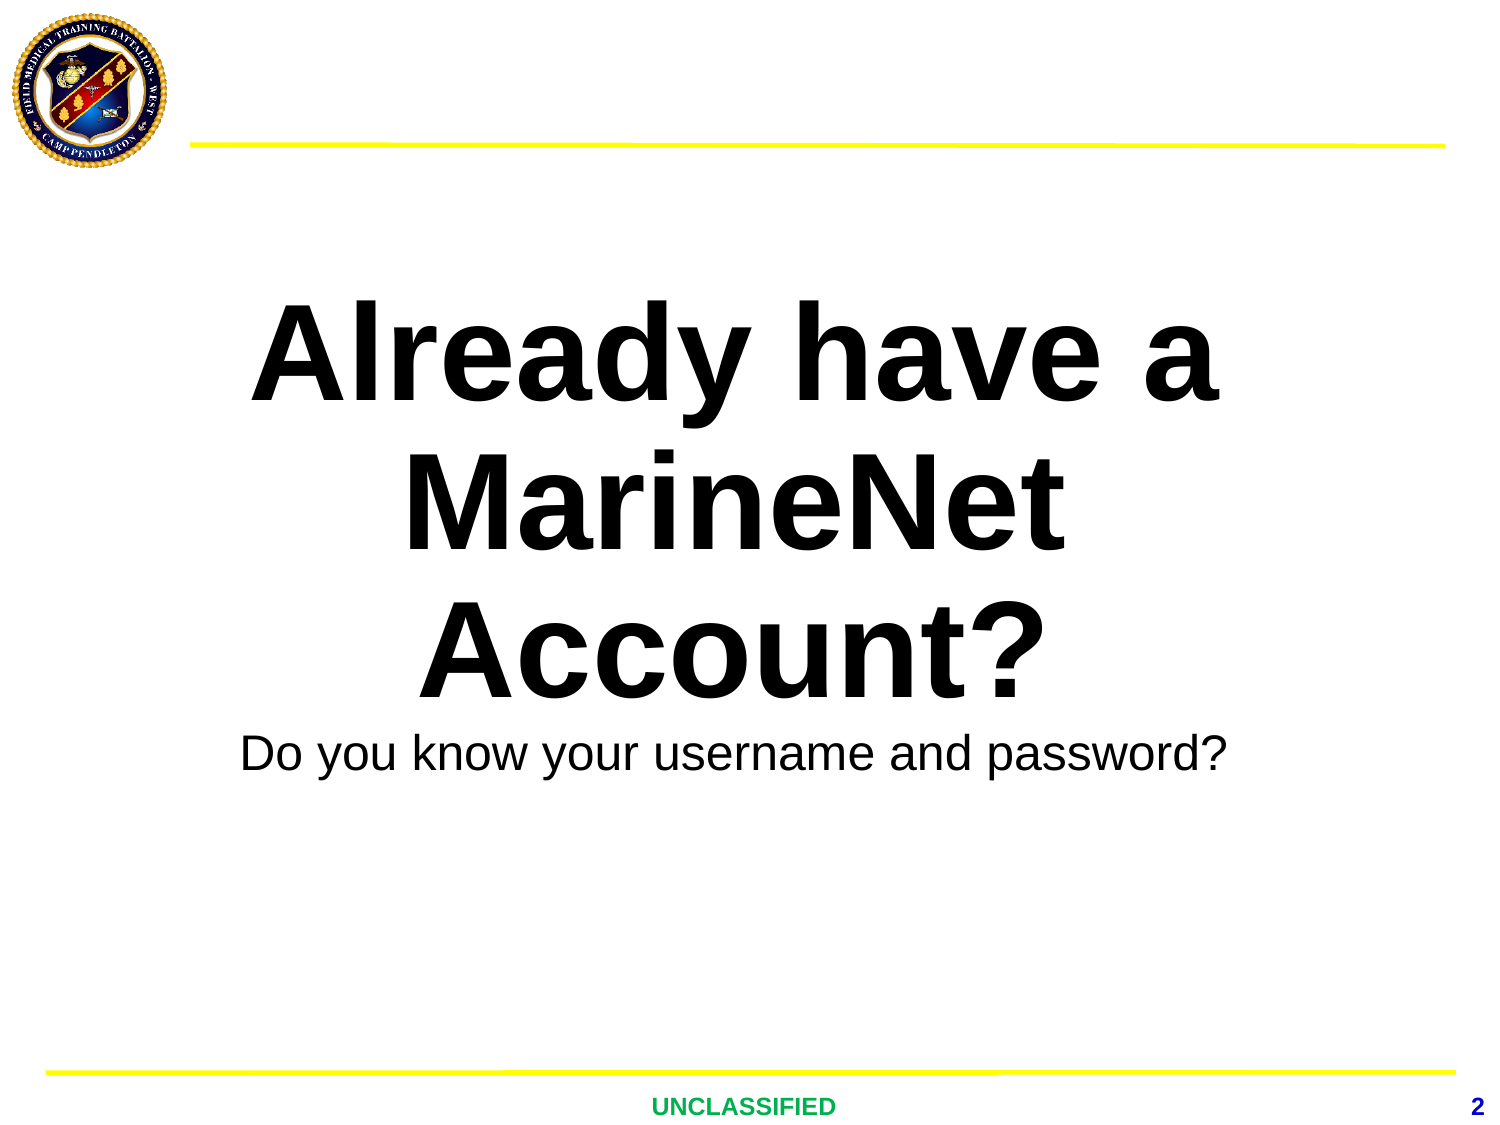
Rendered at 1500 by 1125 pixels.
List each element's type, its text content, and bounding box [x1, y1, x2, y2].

picture [12, 13, 167, 168]
footer UNCLASSIFIED [447, 1084, 1041, 1125]
slide_number 2 [1162, 1084, 1500, 1125]
title Already have a MarineNet Account? Do you know your username and password? [151, 307, 1317, 789]
